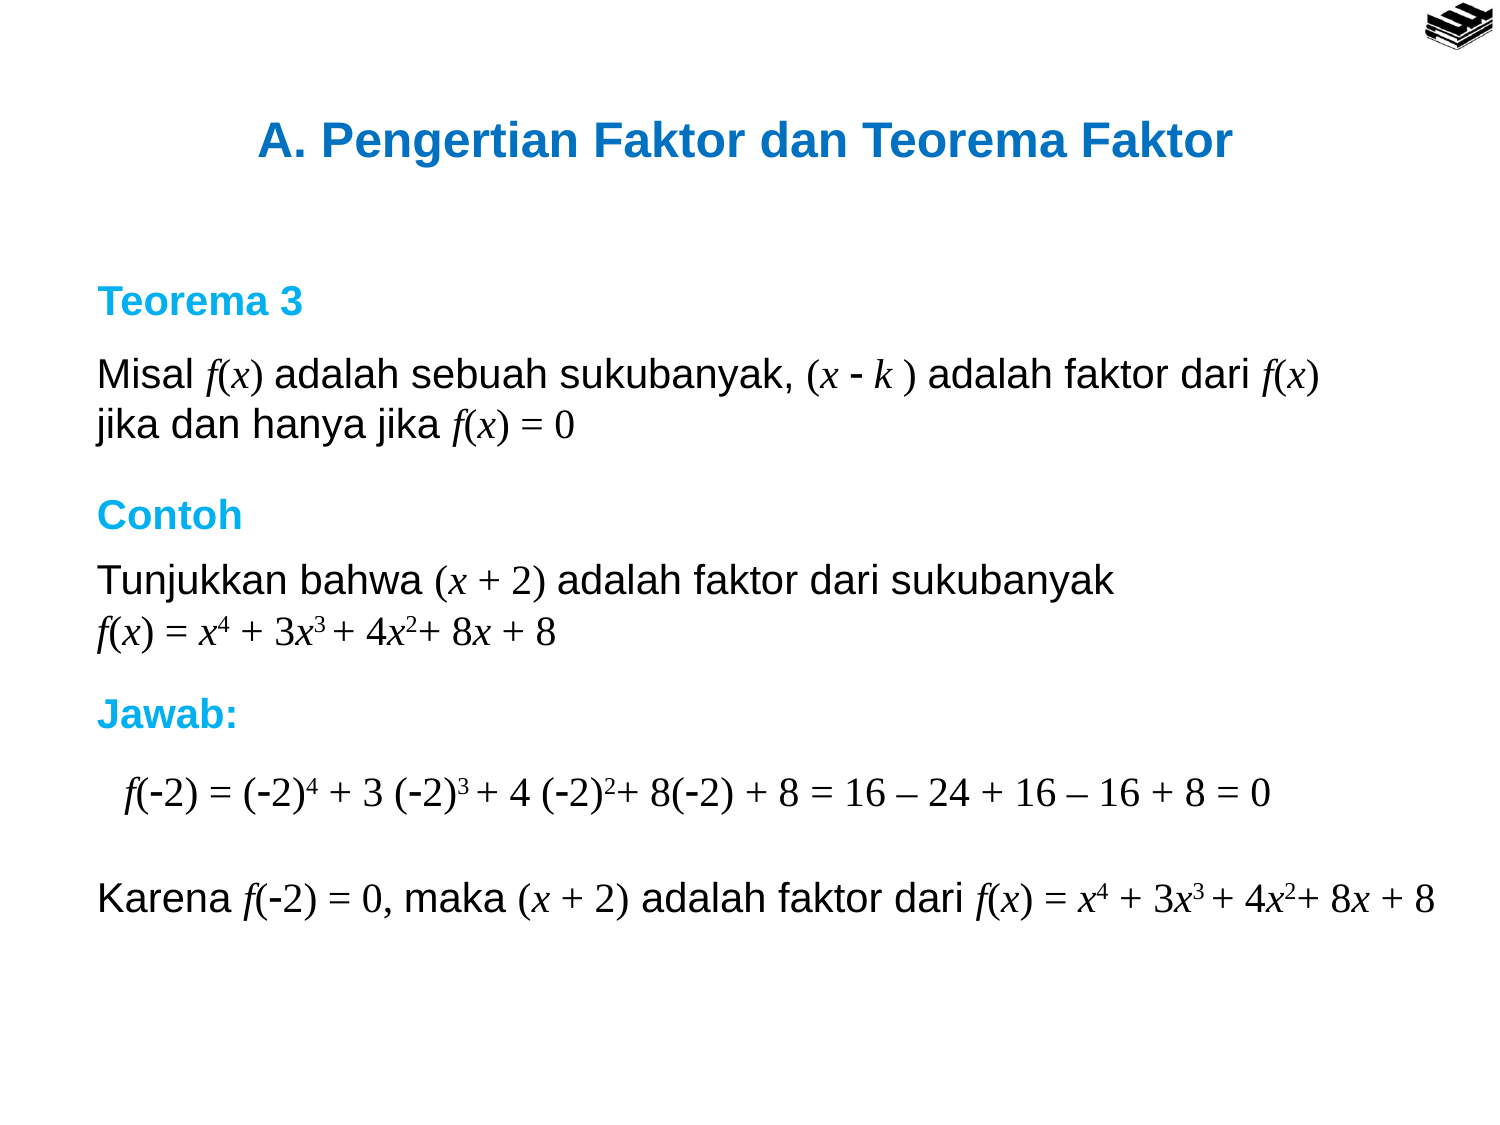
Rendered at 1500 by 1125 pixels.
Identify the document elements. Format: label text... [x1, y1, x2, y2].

text_box A. Pengertian Faktor dan Teorema Faktor [242, 99, 1249, 175]
picture [1425, 0, 1493, 50]
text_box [81, 266, 1500, 929]
